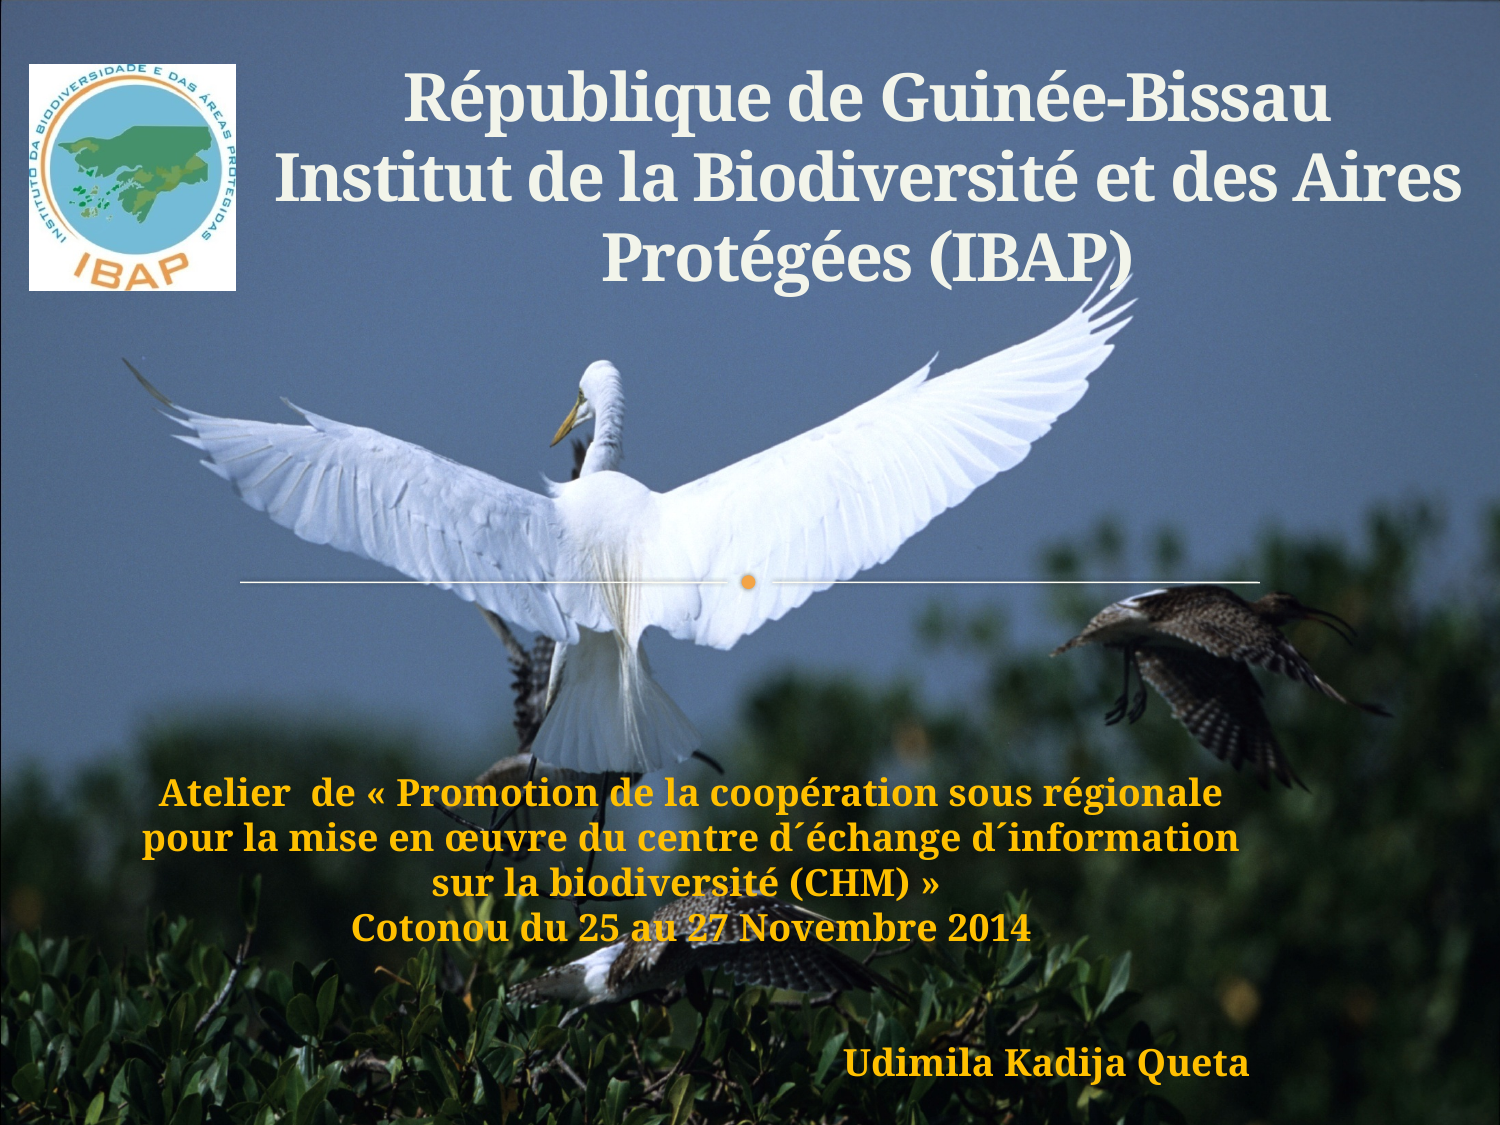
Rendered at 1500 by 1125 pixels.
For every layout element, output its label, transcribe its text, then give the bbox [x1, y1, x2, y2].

title République de Guinée-Bissau Institut de la Biodiversité et des Aires Protégées (IBAP) [182, 48, 1500, 303]
text_box Atelier de « Promotion de la coopération sous régionale pour la mise en œuvre du centre d´échange d´information sur la biodiversité (CHM) » Cotonou du 25 au 27 Novembre 2014 Udimila Kadija Queta [117, 761, 1266, 1092]
picture [0, 0, 1500, 1125]
